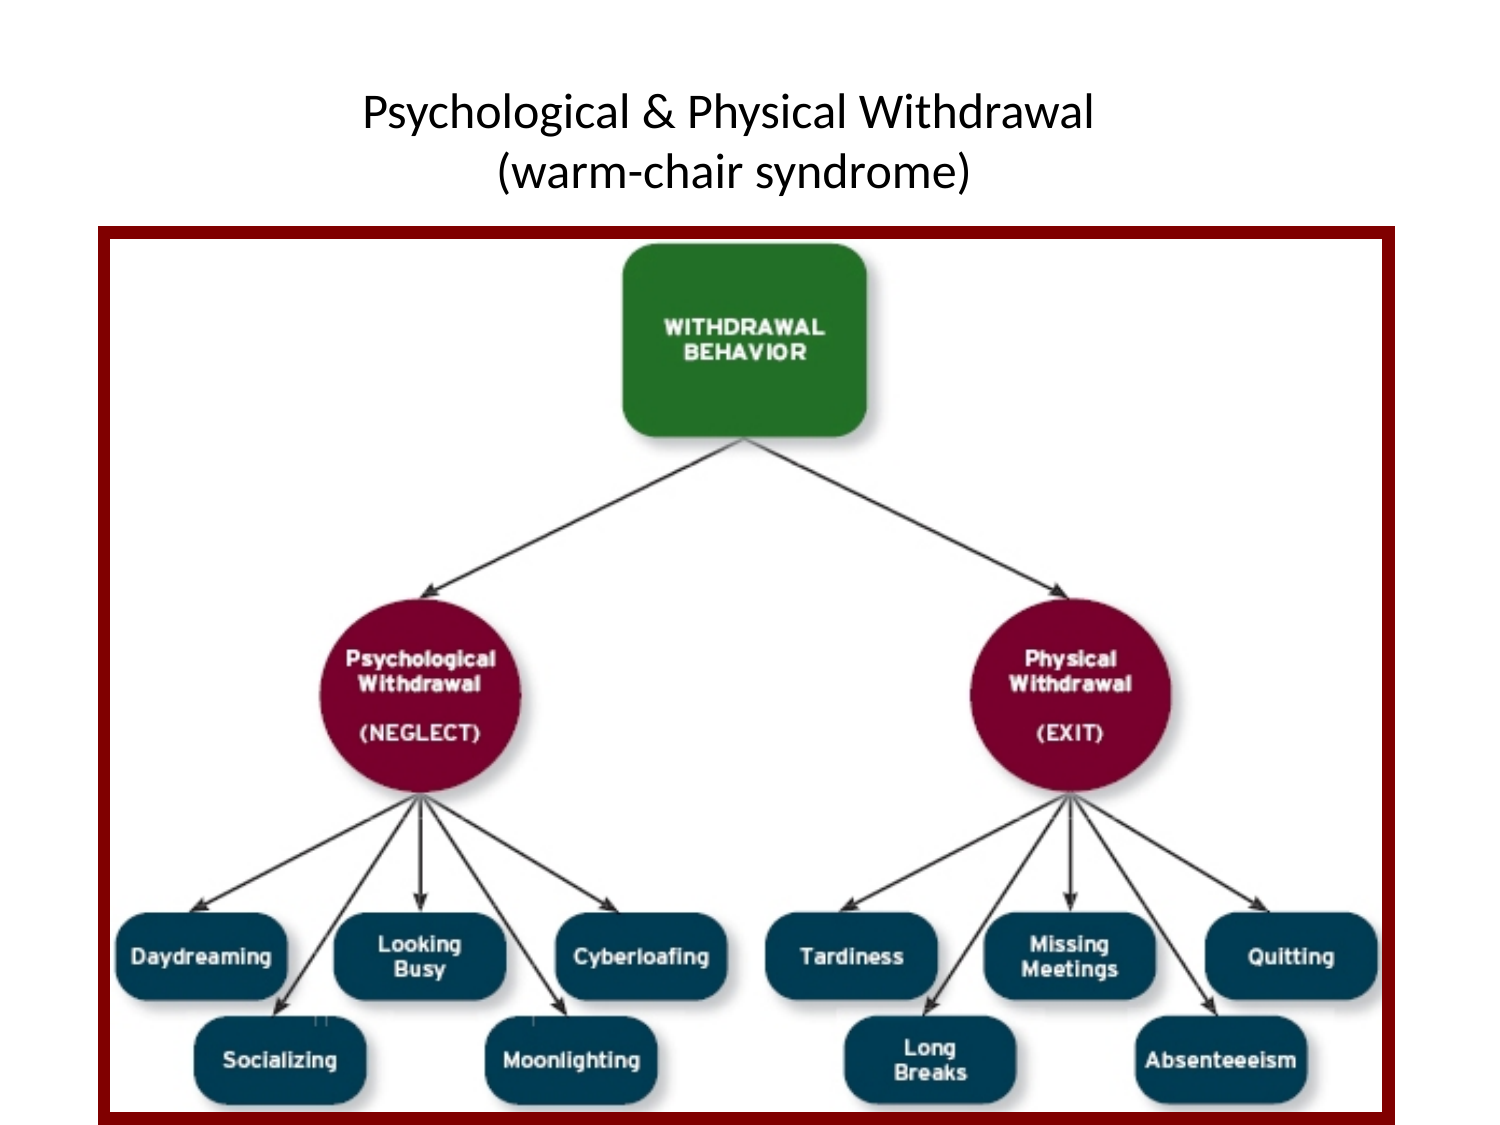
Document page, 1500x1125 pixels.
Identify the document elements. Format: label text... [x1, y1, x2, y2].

picture [106, 234, 1391, 1119]
title Psychological & Physical Withdrawal (warm-chair syndrome) [0, 66, 1469, 211]
